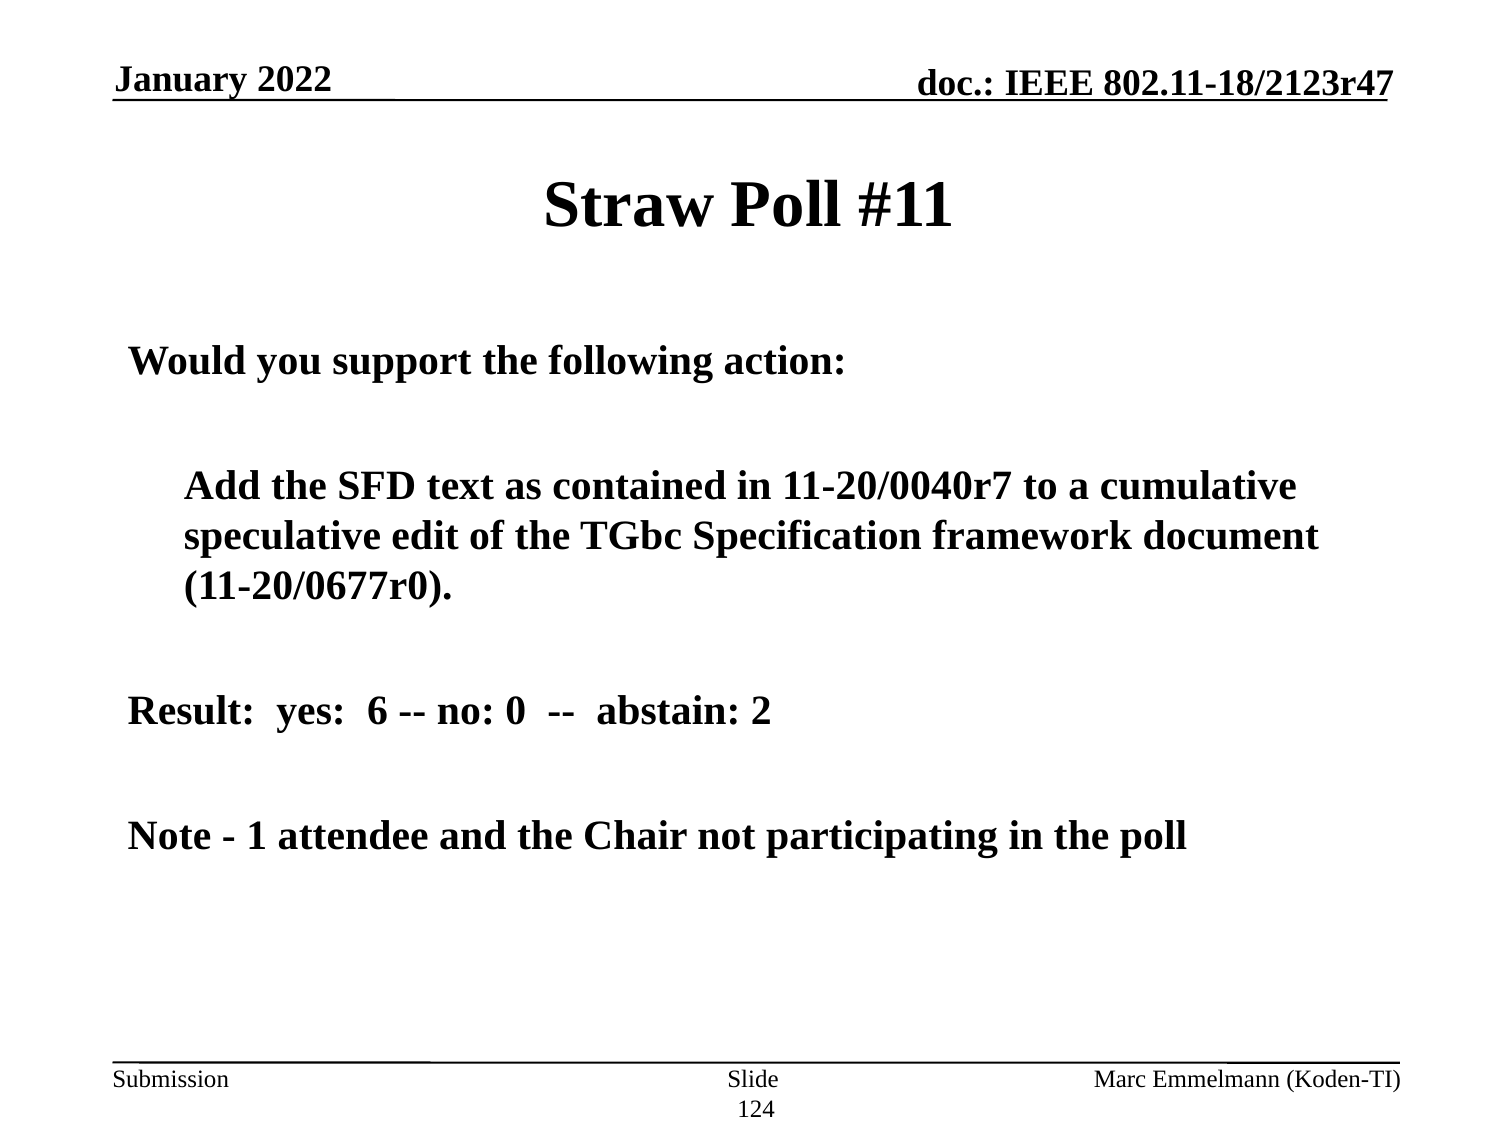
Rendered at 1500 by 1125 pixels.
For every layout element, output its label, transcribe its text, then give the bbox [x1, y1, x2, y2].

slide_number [114, 54, 423, 100]
list Would you support the following action: Add the SFD text as contained in 11-20/0040r7 to a cumulative speculative edit of the TGbc Specification framework document (11-20/0677r0). Result: yes: 6 -- no: 0 -- abstain: 2 Note - 1 attendee and the Chair not participating in the poll [112, 324, 1388, 1000]
title Straw Poll #11 [112, 112, 1388, 288]
footer Marc Emmelmann (Koden-TI) [878, 1061, 1402, 1093]
slide_number Slide 124 [712, 1061, 800, 1123]
